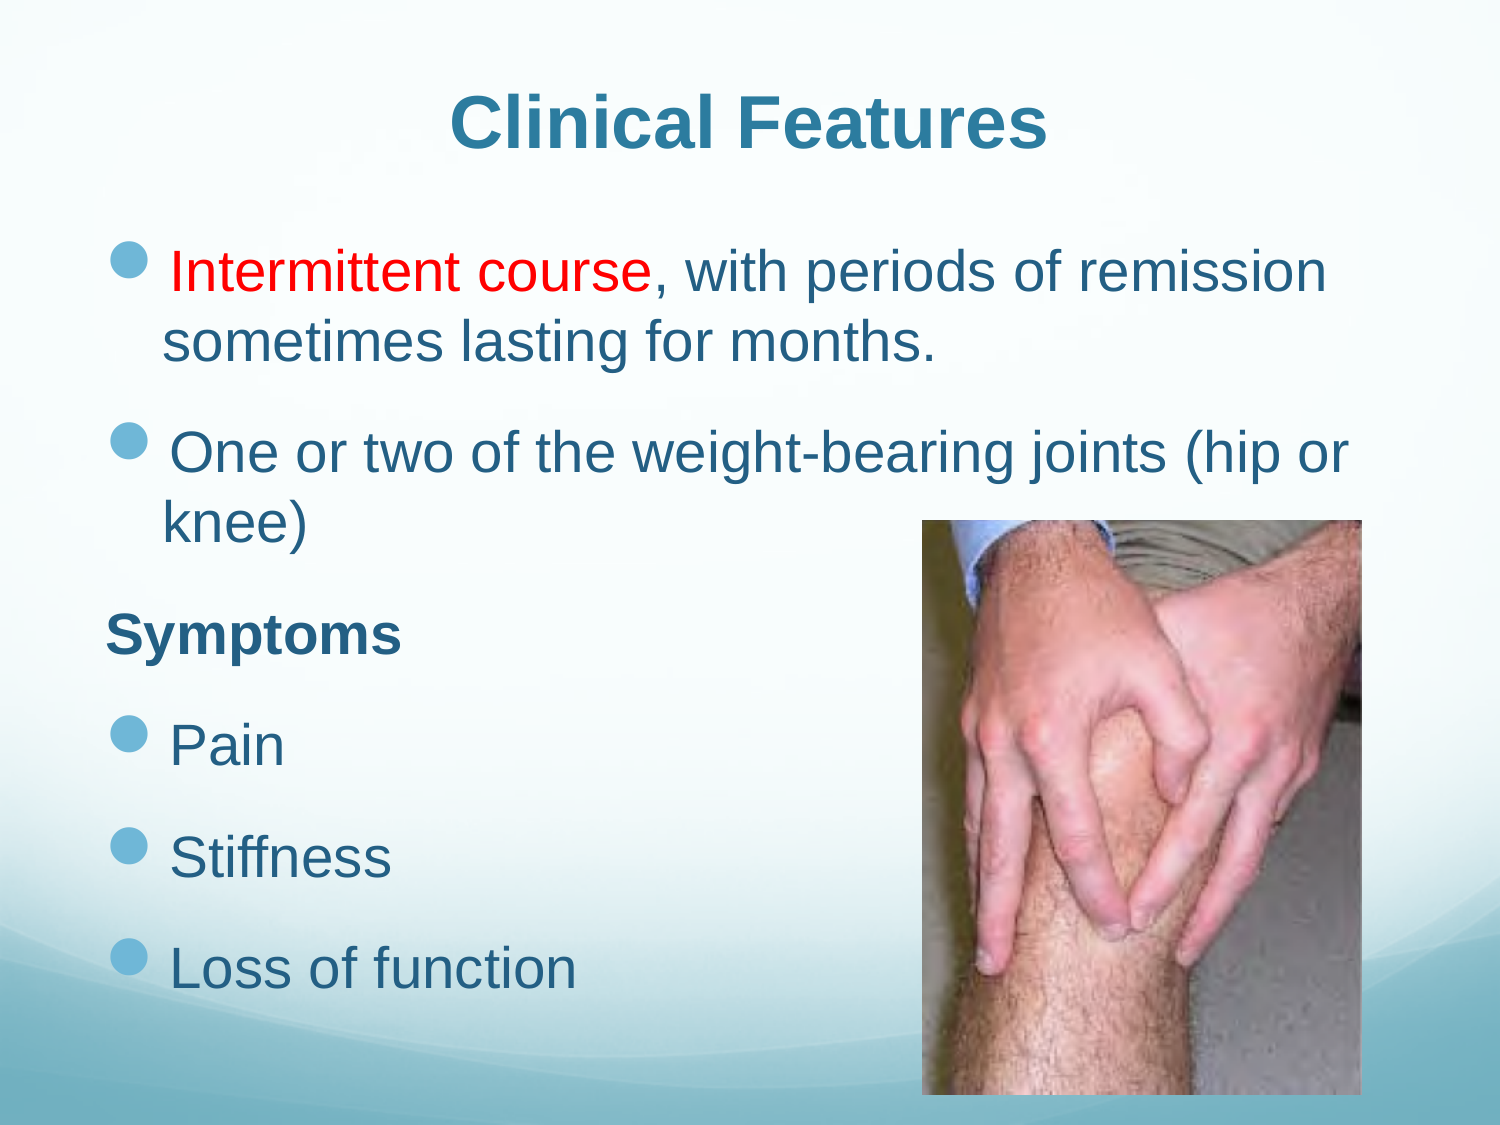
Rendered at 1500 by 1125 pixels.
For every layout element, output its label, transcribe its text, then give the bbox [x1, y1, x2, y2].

picture [921, 519, 1362, 1096]
list Intermittent course, with periods of remission sometimes lasting for months. One or two of the weight-bearing joints (hip or knee) Symptoms Pain Stiffness Loss of function [90, 225, 1410, 1030]
title Clinical Features [90, 30, 1410, 172]
